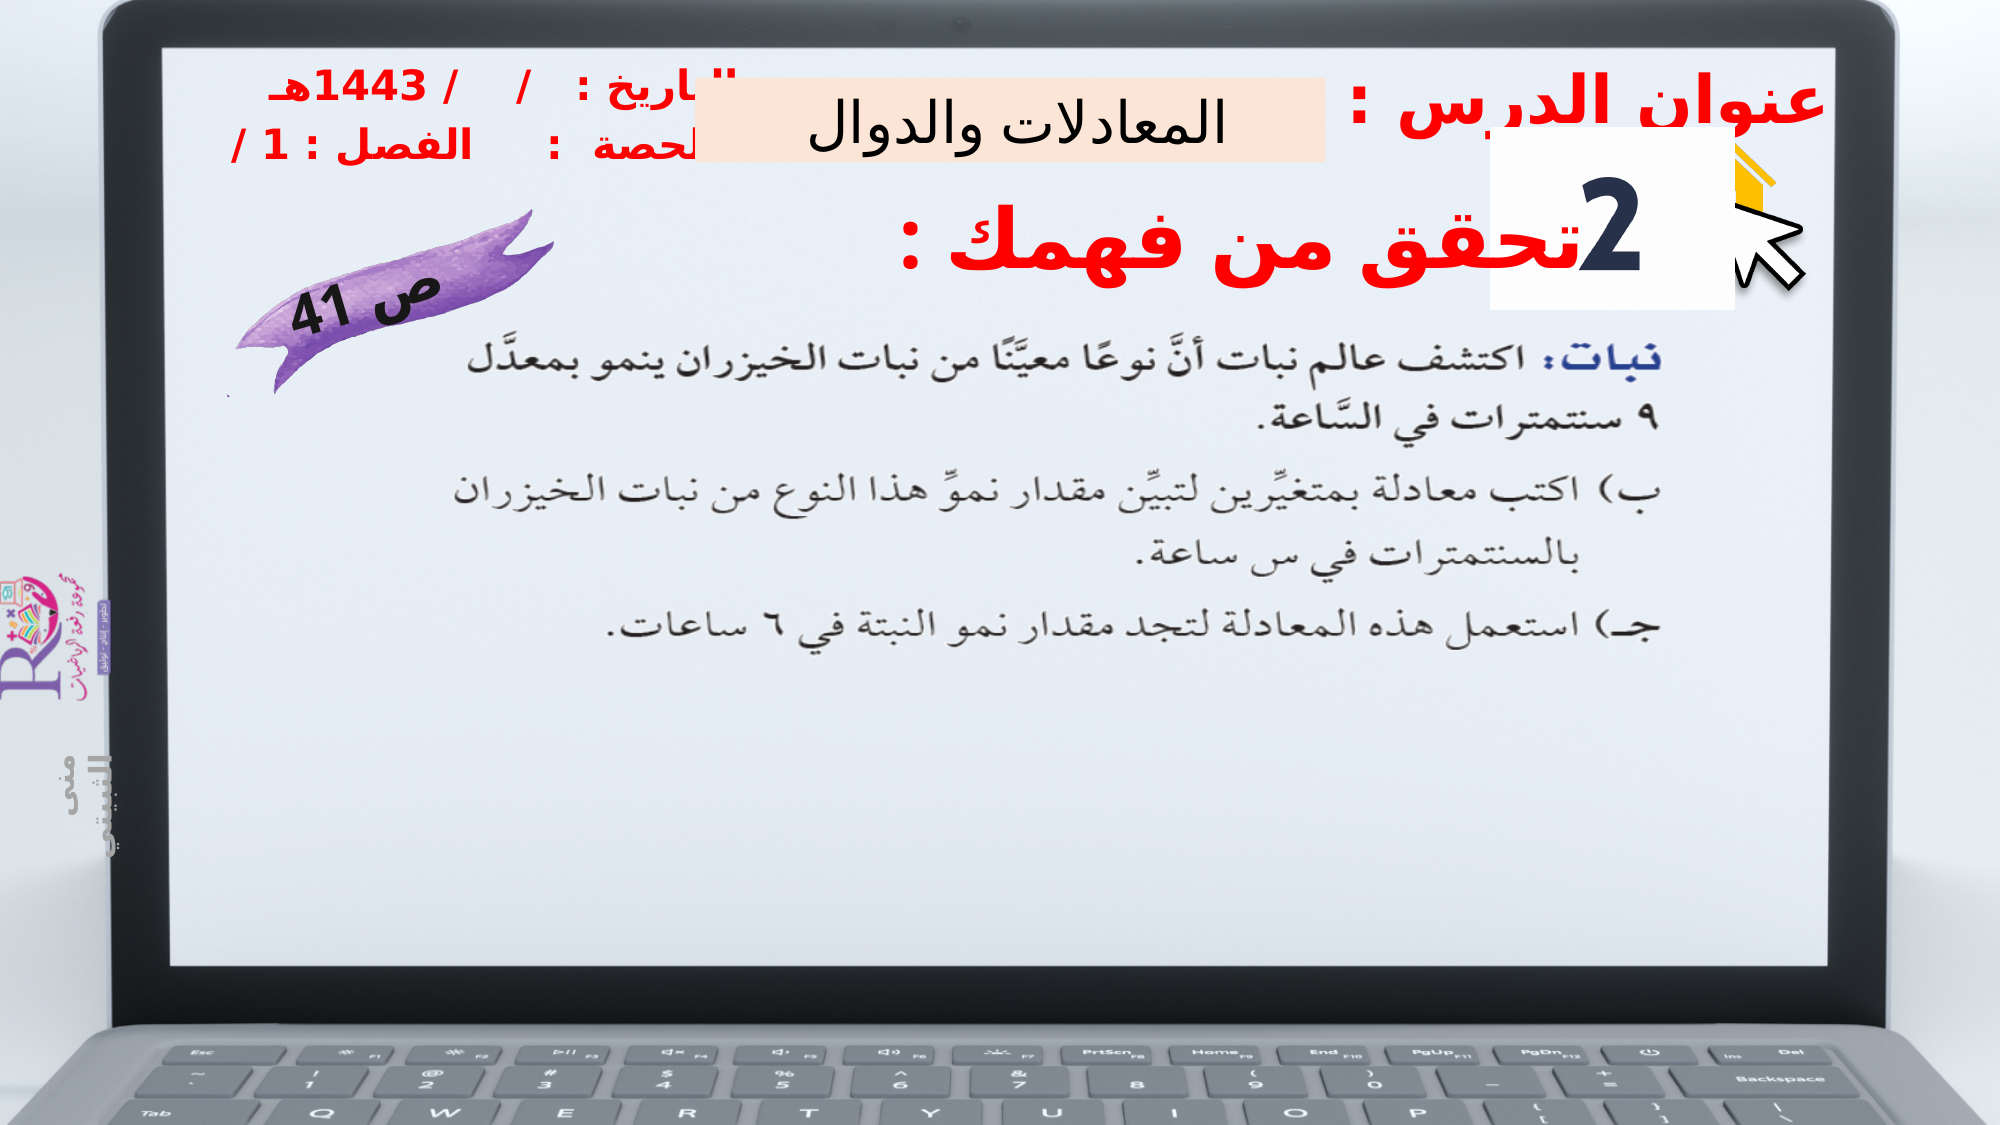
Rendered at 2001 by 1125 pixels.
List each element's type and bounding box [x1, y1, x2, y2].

text_box [222, 191, 593, 397]
picture [0, 0, 2000, 1125]
